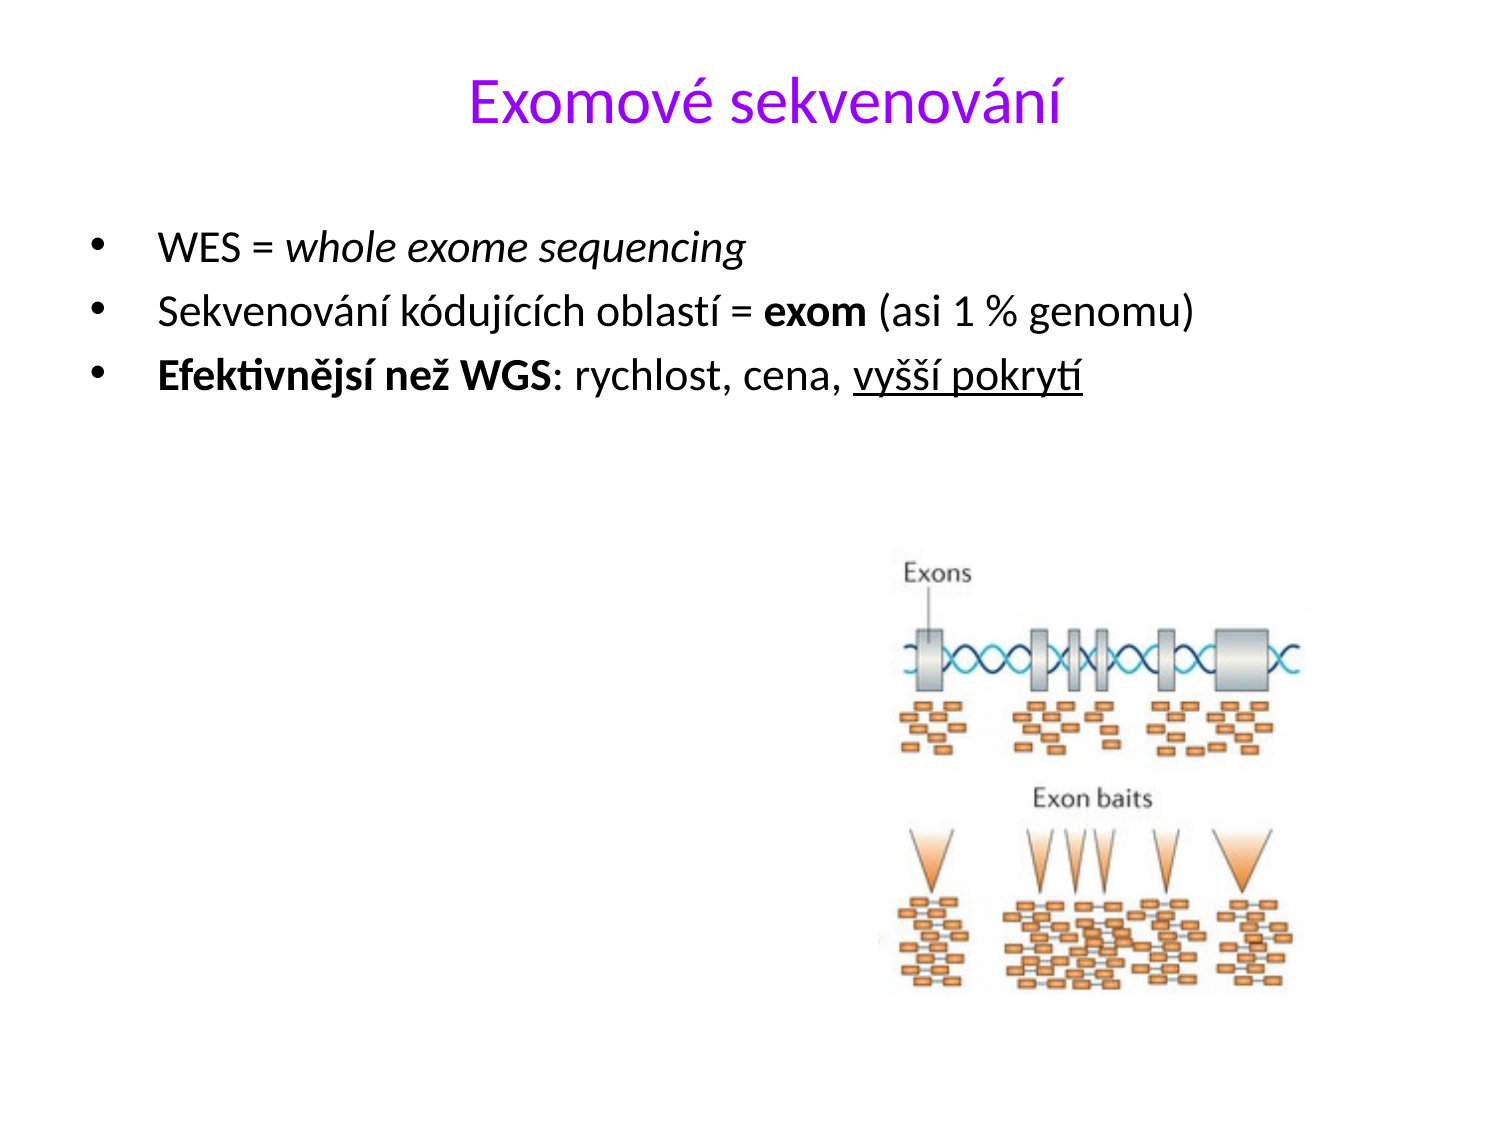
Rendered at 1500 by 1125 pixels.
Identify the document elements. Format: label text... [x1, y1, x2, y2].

title Exomové sekvenování [224, 48, 1308, 145]
picture [878, 544, 1318, 1014]
list WES = whole exome sequencing Sekvenování kódujících oblastí = exom (asi 1 % genomu) Efektivnějsí než WGS: rychlost, cena, vyšší pokrytí [74, 208, 1425, 659]
